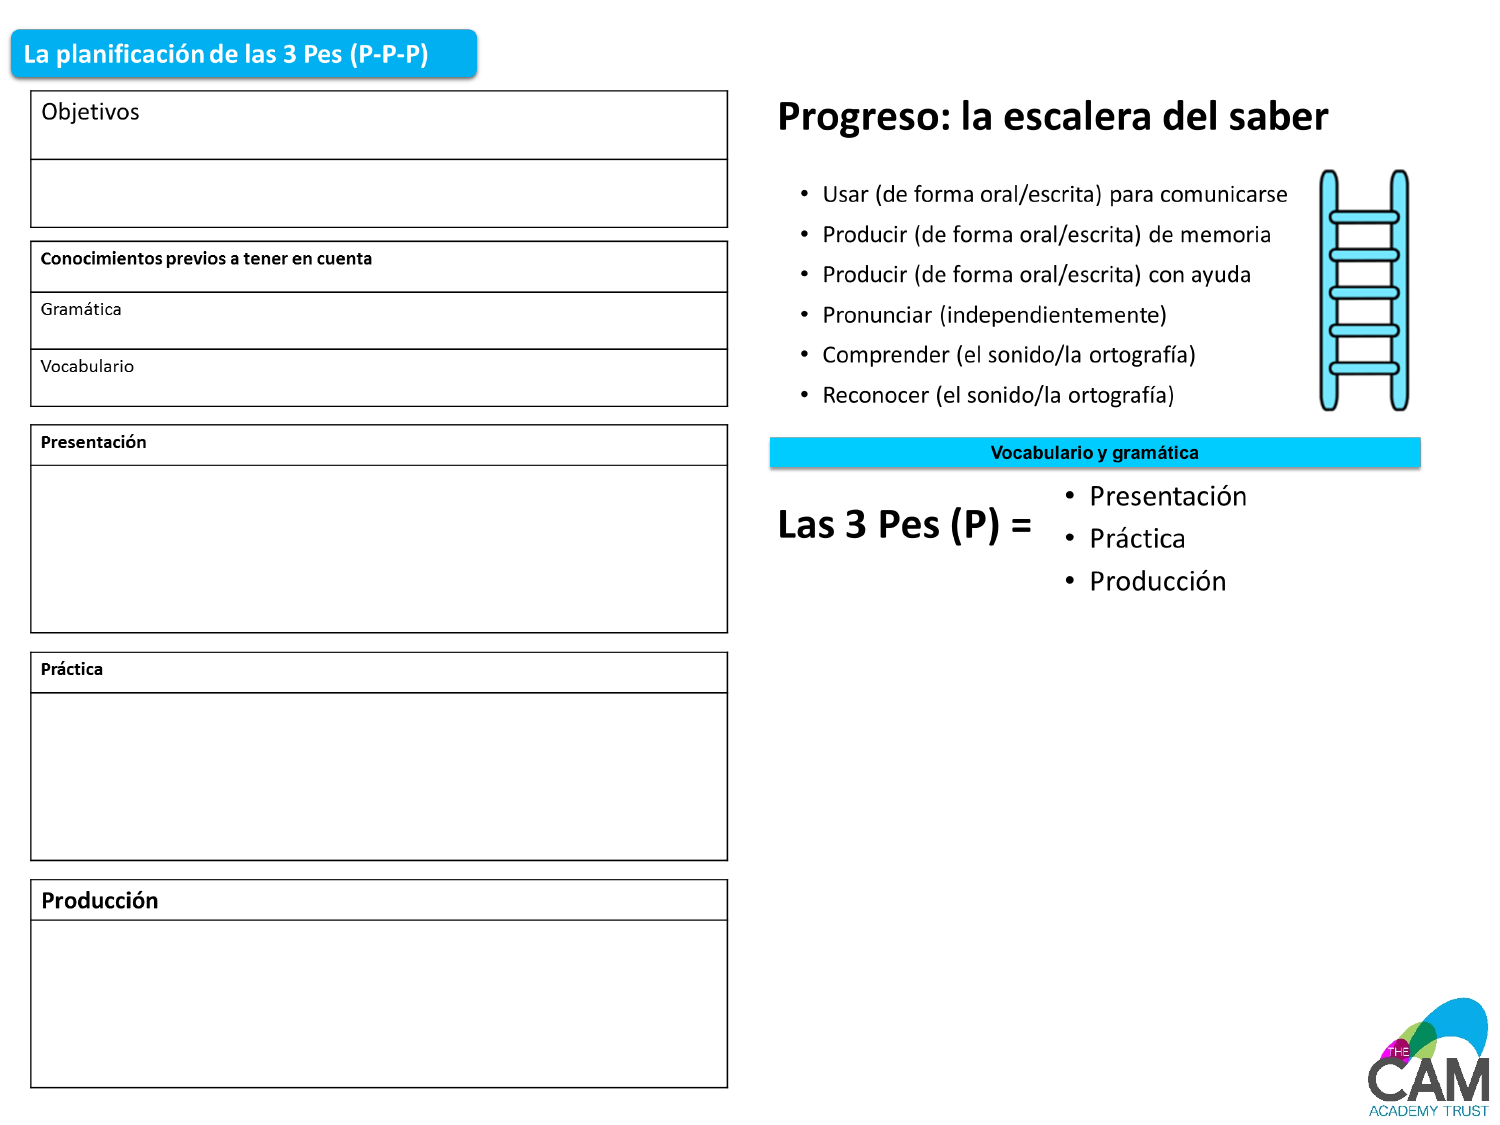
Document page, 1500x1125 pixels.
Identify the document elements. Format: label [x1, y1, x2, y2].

picture [1321, 982, 1500, 1125]
picture [0, 23, 729, 1089]
picture [749, 65, 1500, 820]
